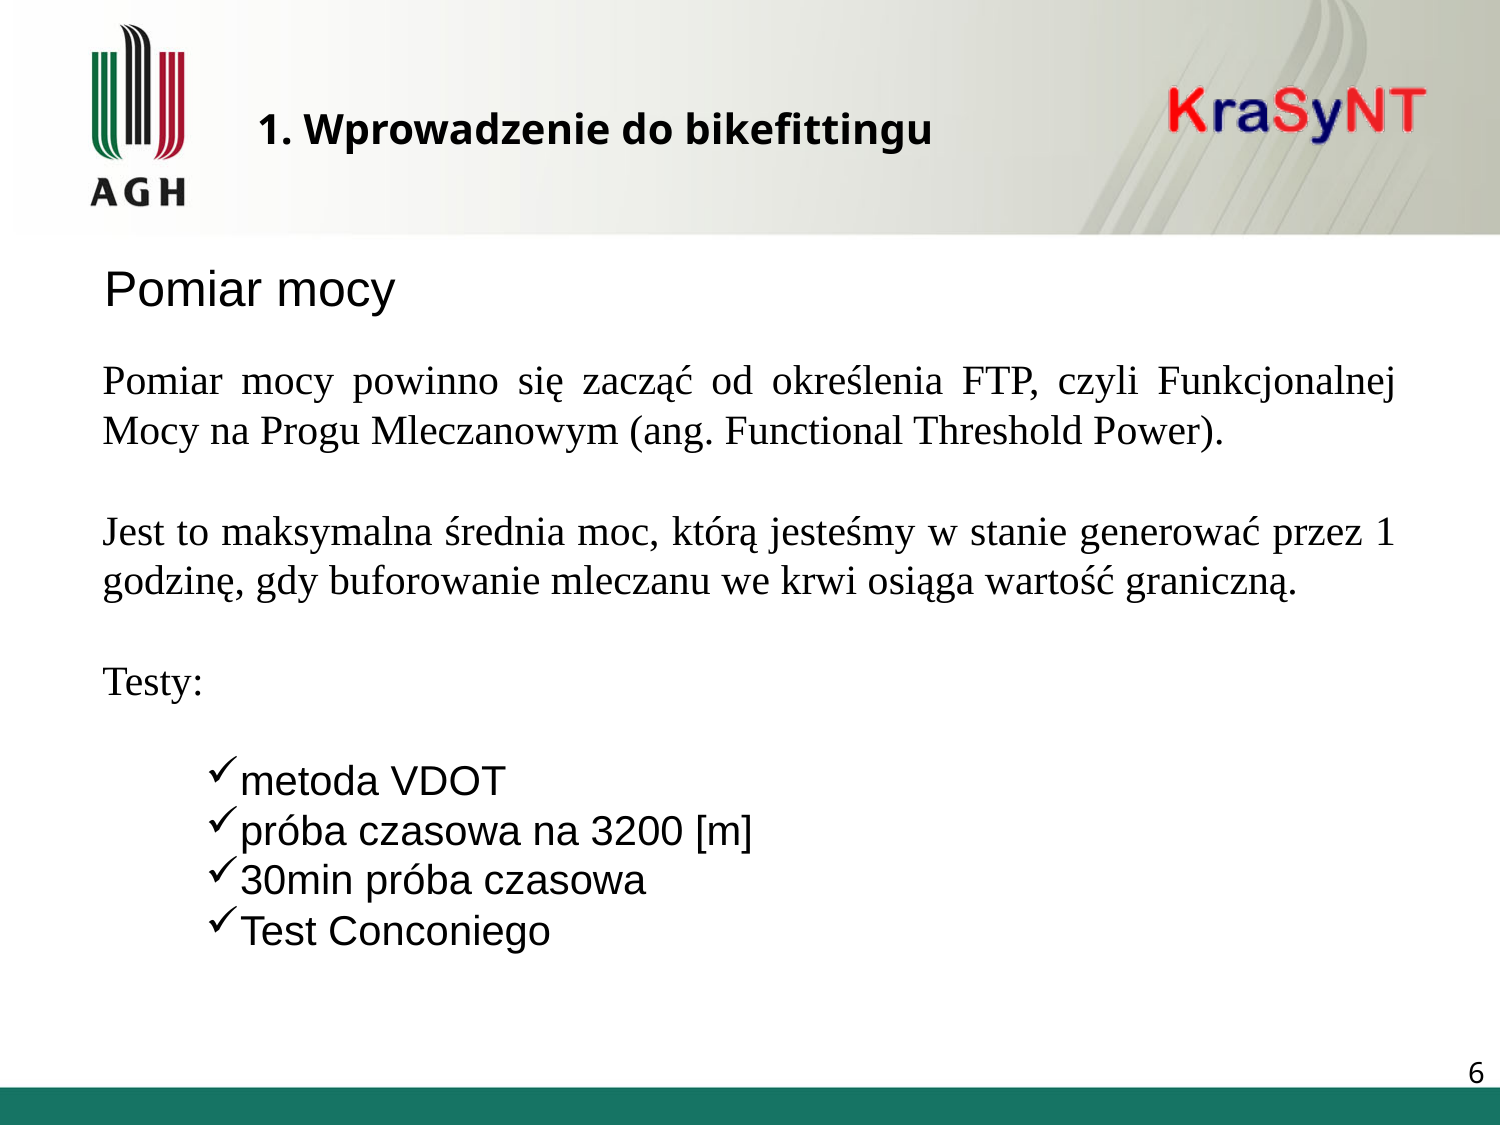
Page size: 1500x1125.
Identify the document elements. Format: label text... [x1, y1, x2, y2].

picture [0, 0, 1500, 1125]
slide_number 6 [1149, 1046, 1500, 1125]
text_box Pomiar mocy [89, 249, 411, 345]
text_box Pomiar mocy powinno się zacząć od określenia FTP, czyli Funkcjonalnej Mocy na Progu Mleczanowym (ang. Functional Threshold Power). Jest to maksymalna średnia moc, którą jesteśmy w stanie generować przez 1 godzinę, gdy buforowanie mleczanu we krwi osiąga wartość graniczną. Testy: metoda VDOT próba czasowa na 3200 [m] 30min próba czasowa Test Conconiego [87, 345, 1413, 961]
title 1. Wprowadzenie do bikefittingu [242, 76, 1425, 231]
